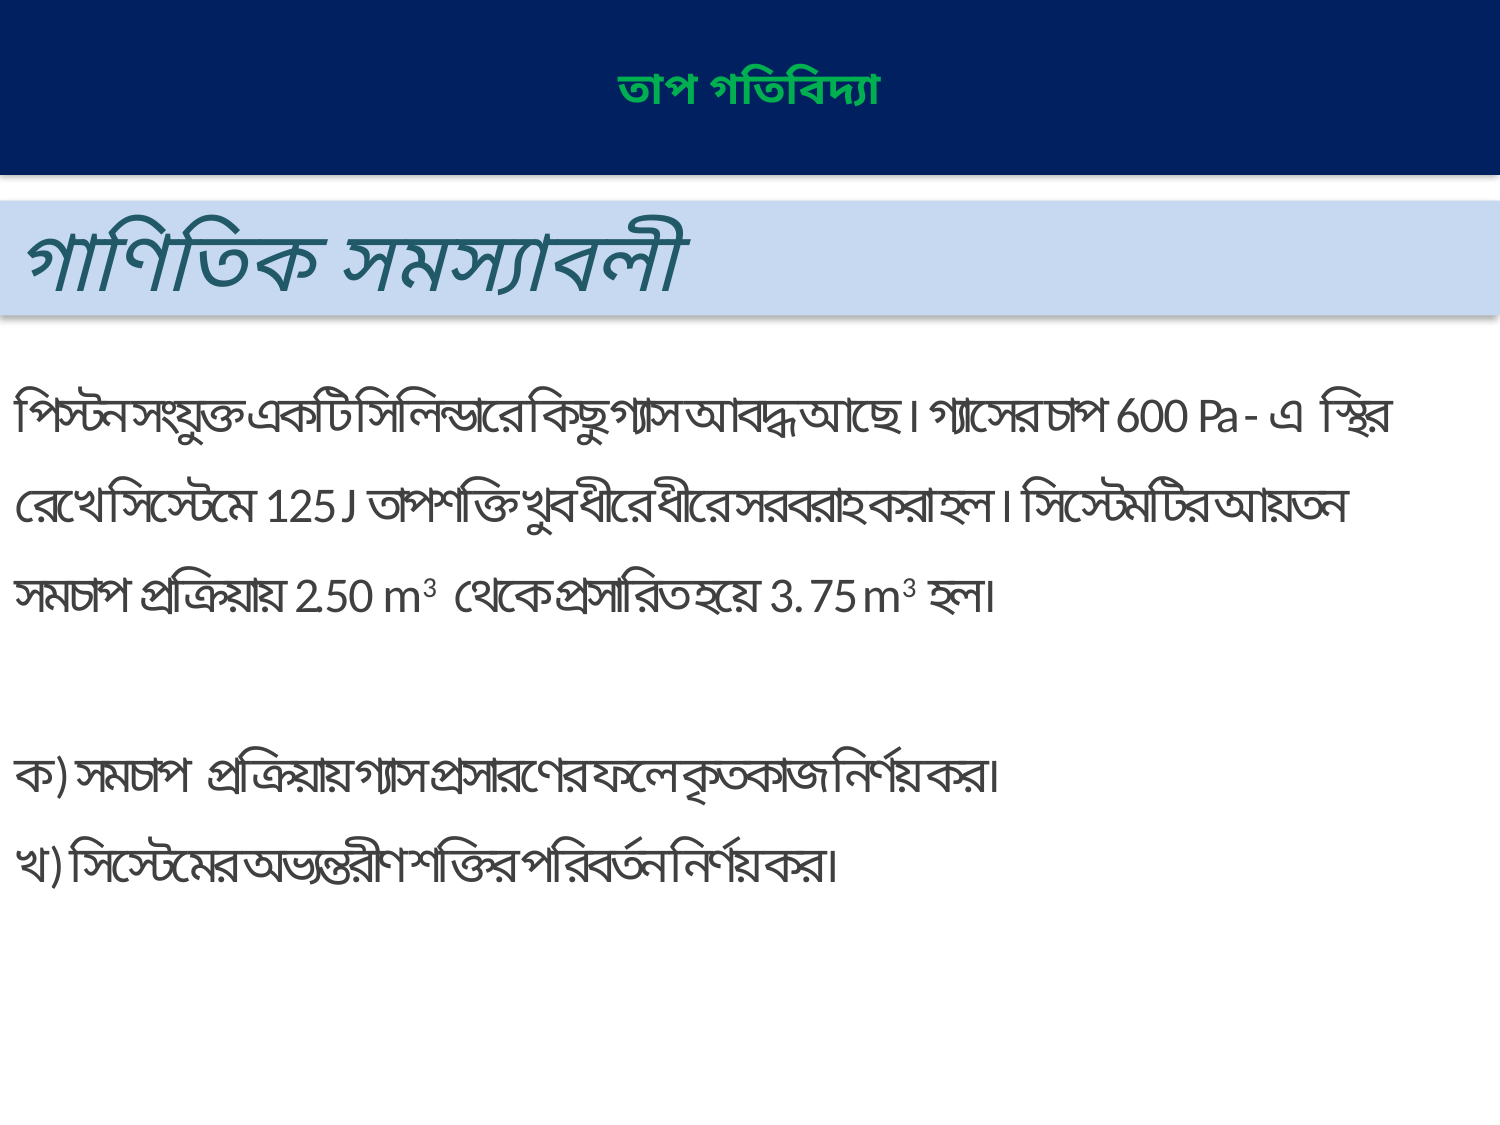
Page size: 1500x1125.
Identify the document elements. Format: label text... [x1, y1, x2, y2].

text_box পিস্টন সংযুক্ত একটি সিলিন্ডারে কিছু গ্যাস আবদ্ধ আছে । গ্যাসের চাপ 6 0 0 Pa - এ স্থির রেখে সিস্টেমে 1 2 5 J তাপশক্তি খুব ধীরে ধীরে সরবরাহ করা হল । সিস্টেমটির আয়তন সমচাপ প্রক্রিয়ায় 2. 5 0 m3 থেকে প্রসারিত হয়ে 3 . 7 5 m3 হল। ক) সমচাপ প্রক্রিয়ায় গ্যাস প্রসারণের ফলে কৃতকাজ নির্ণয় কর। খ) সিস্টেমের অভ্যন্তরীণ শক্তির পরিবর্তন নির্ণয় কর। [0, 345, 1488, 900]
title তাপ গতিবিদ্যা [0, 0, 1500, 175]
text_box গাণিতিক সমস্যাবলী [0, 200, 1500, 316]
